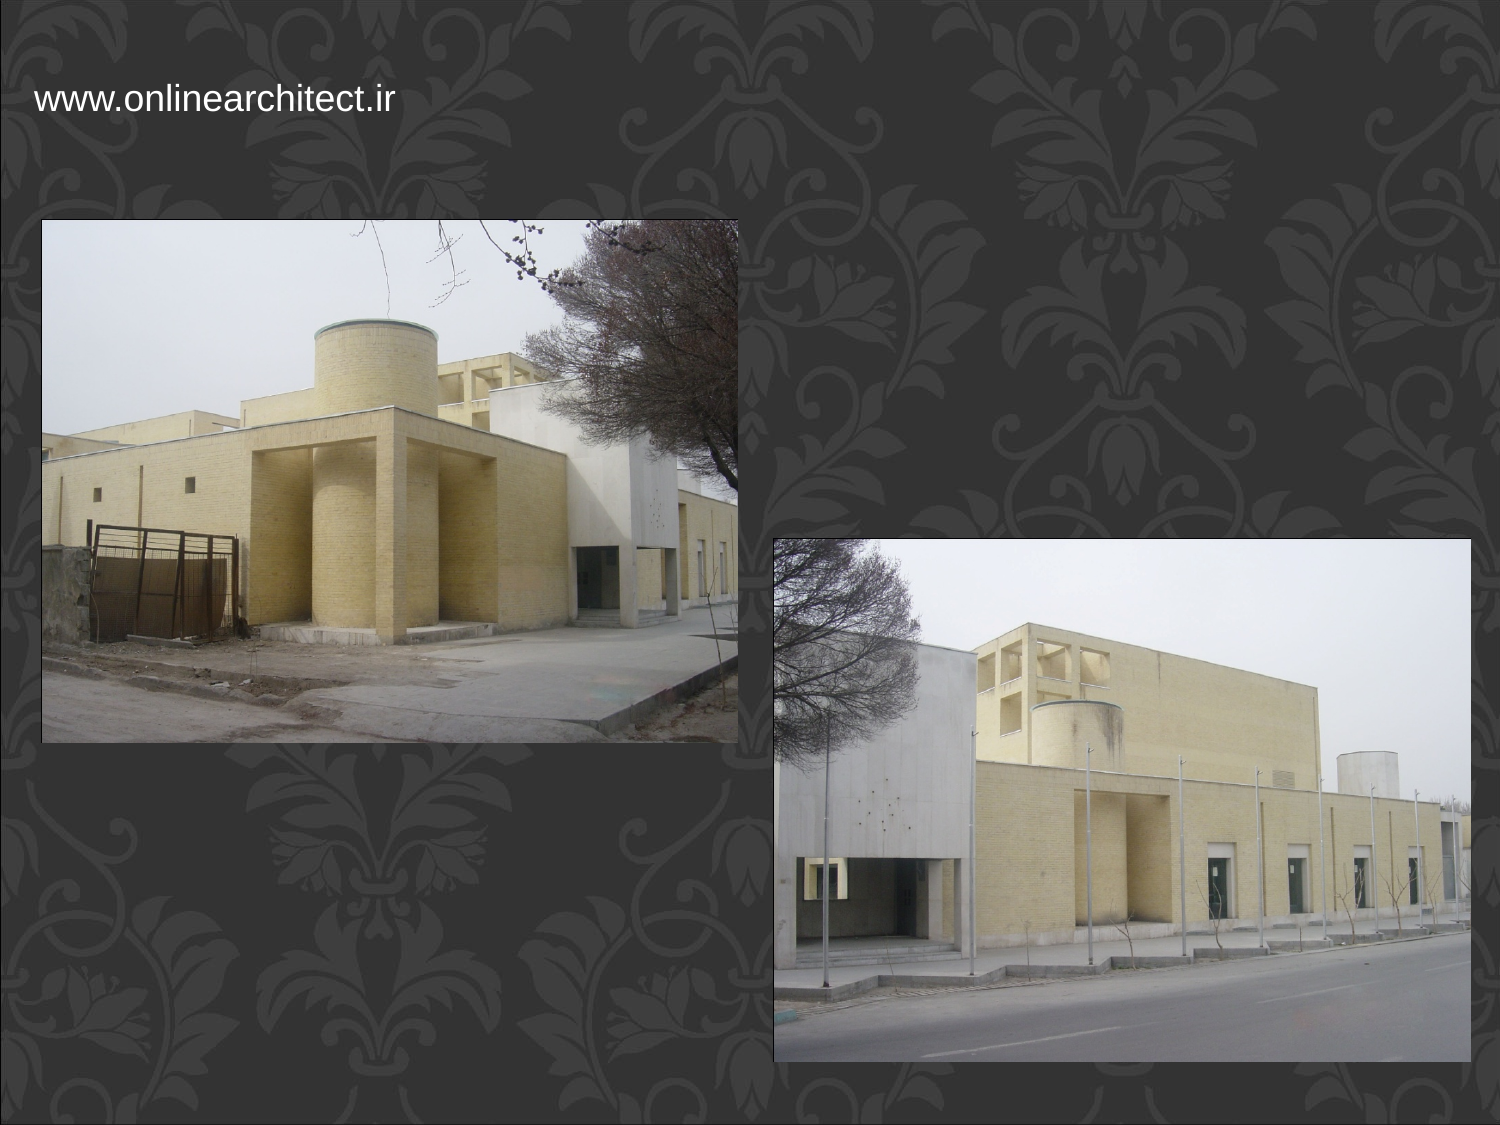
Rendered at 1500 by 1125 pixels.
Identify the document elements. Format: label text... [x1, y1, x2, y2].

text_box www.onlinearchitect.ir [19, 66, 411, 127]
picture [0, 0, 1500, 1125]
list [40, 219, 738, 743]
